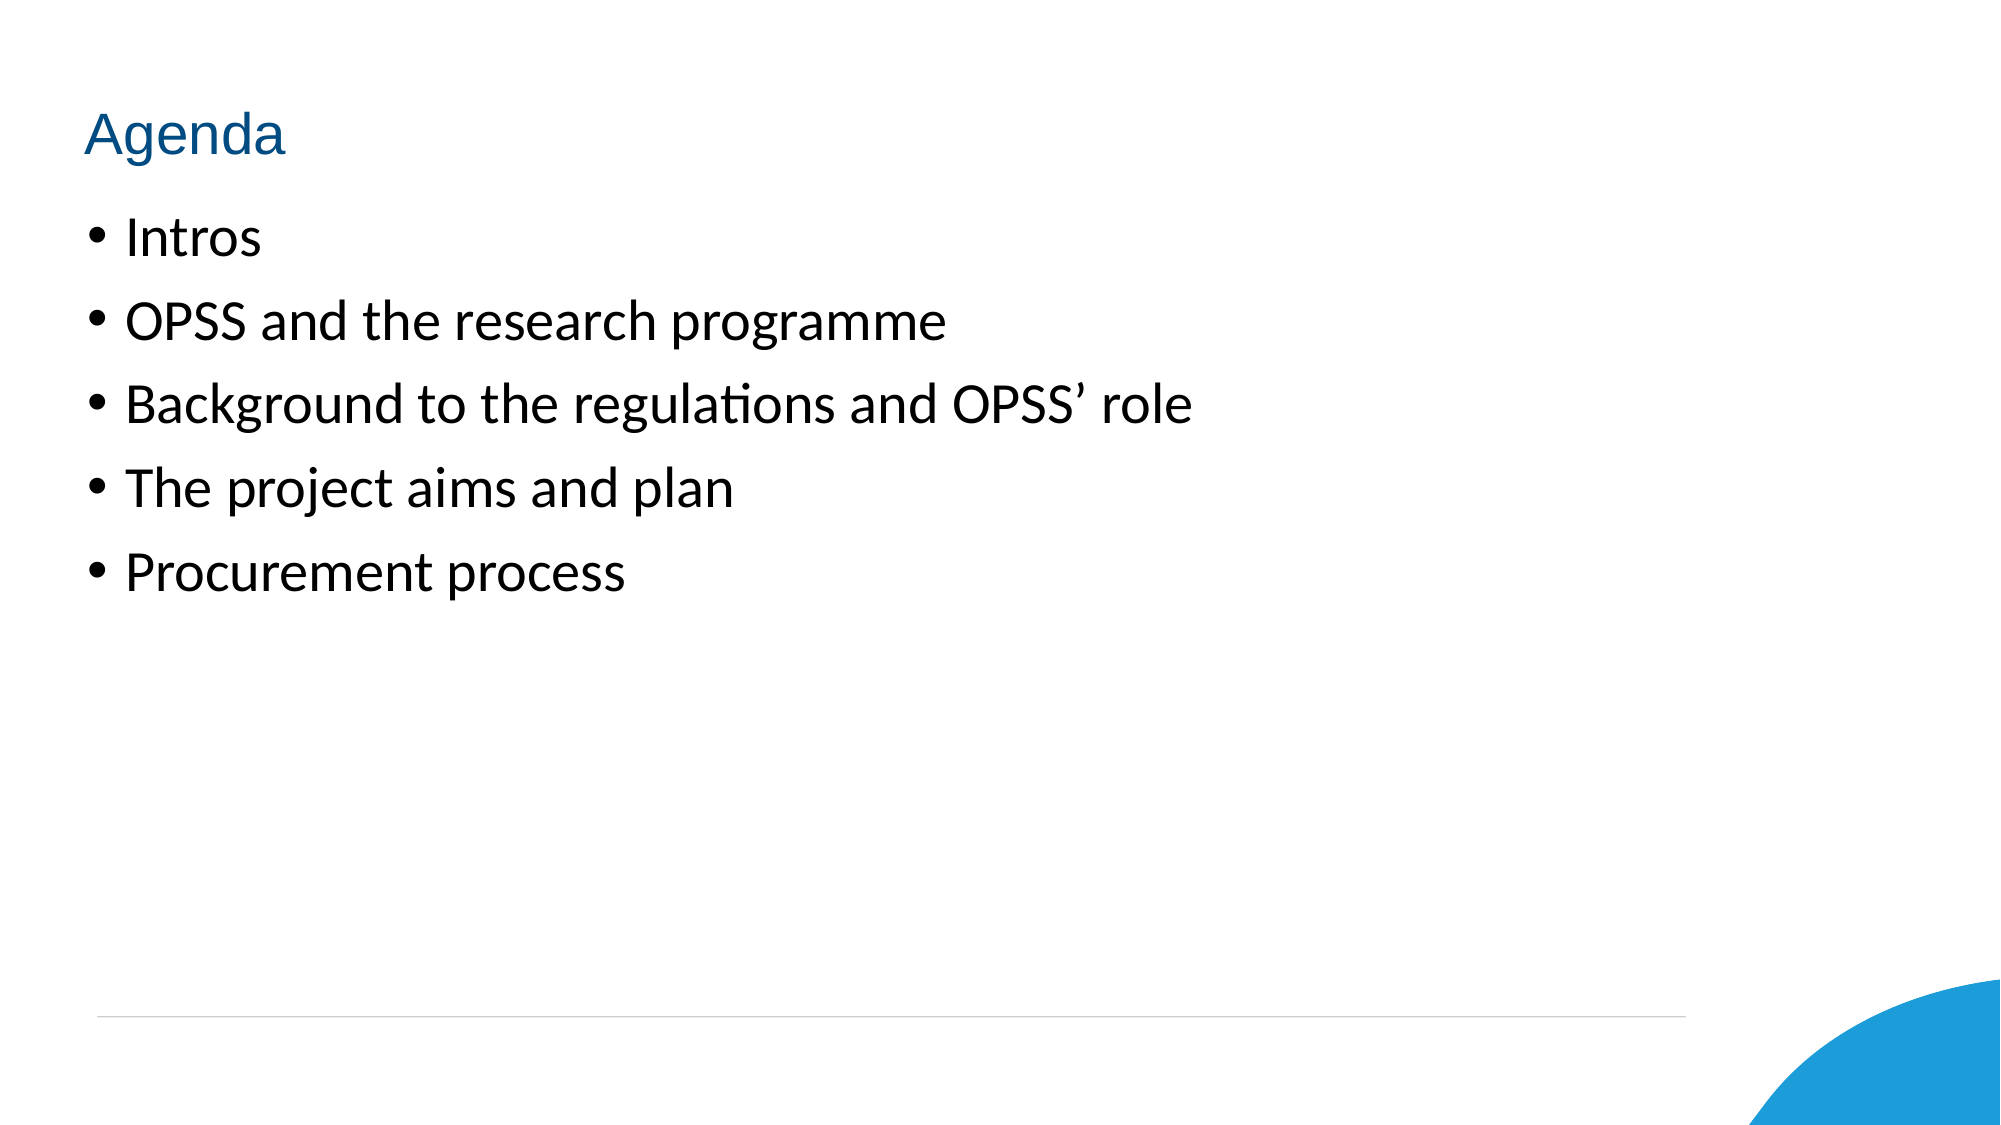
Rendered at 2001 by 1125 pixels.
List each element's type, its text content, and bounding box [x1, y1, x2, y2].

title Agenda [70, 55, 1934, 216]
list Intros OPSS and the research programme Background to the regulations and OPSS’ role The project aims and plan Procurement process [72, 198, 1936, 989]
picture [0, 0, 2000, 1125]
